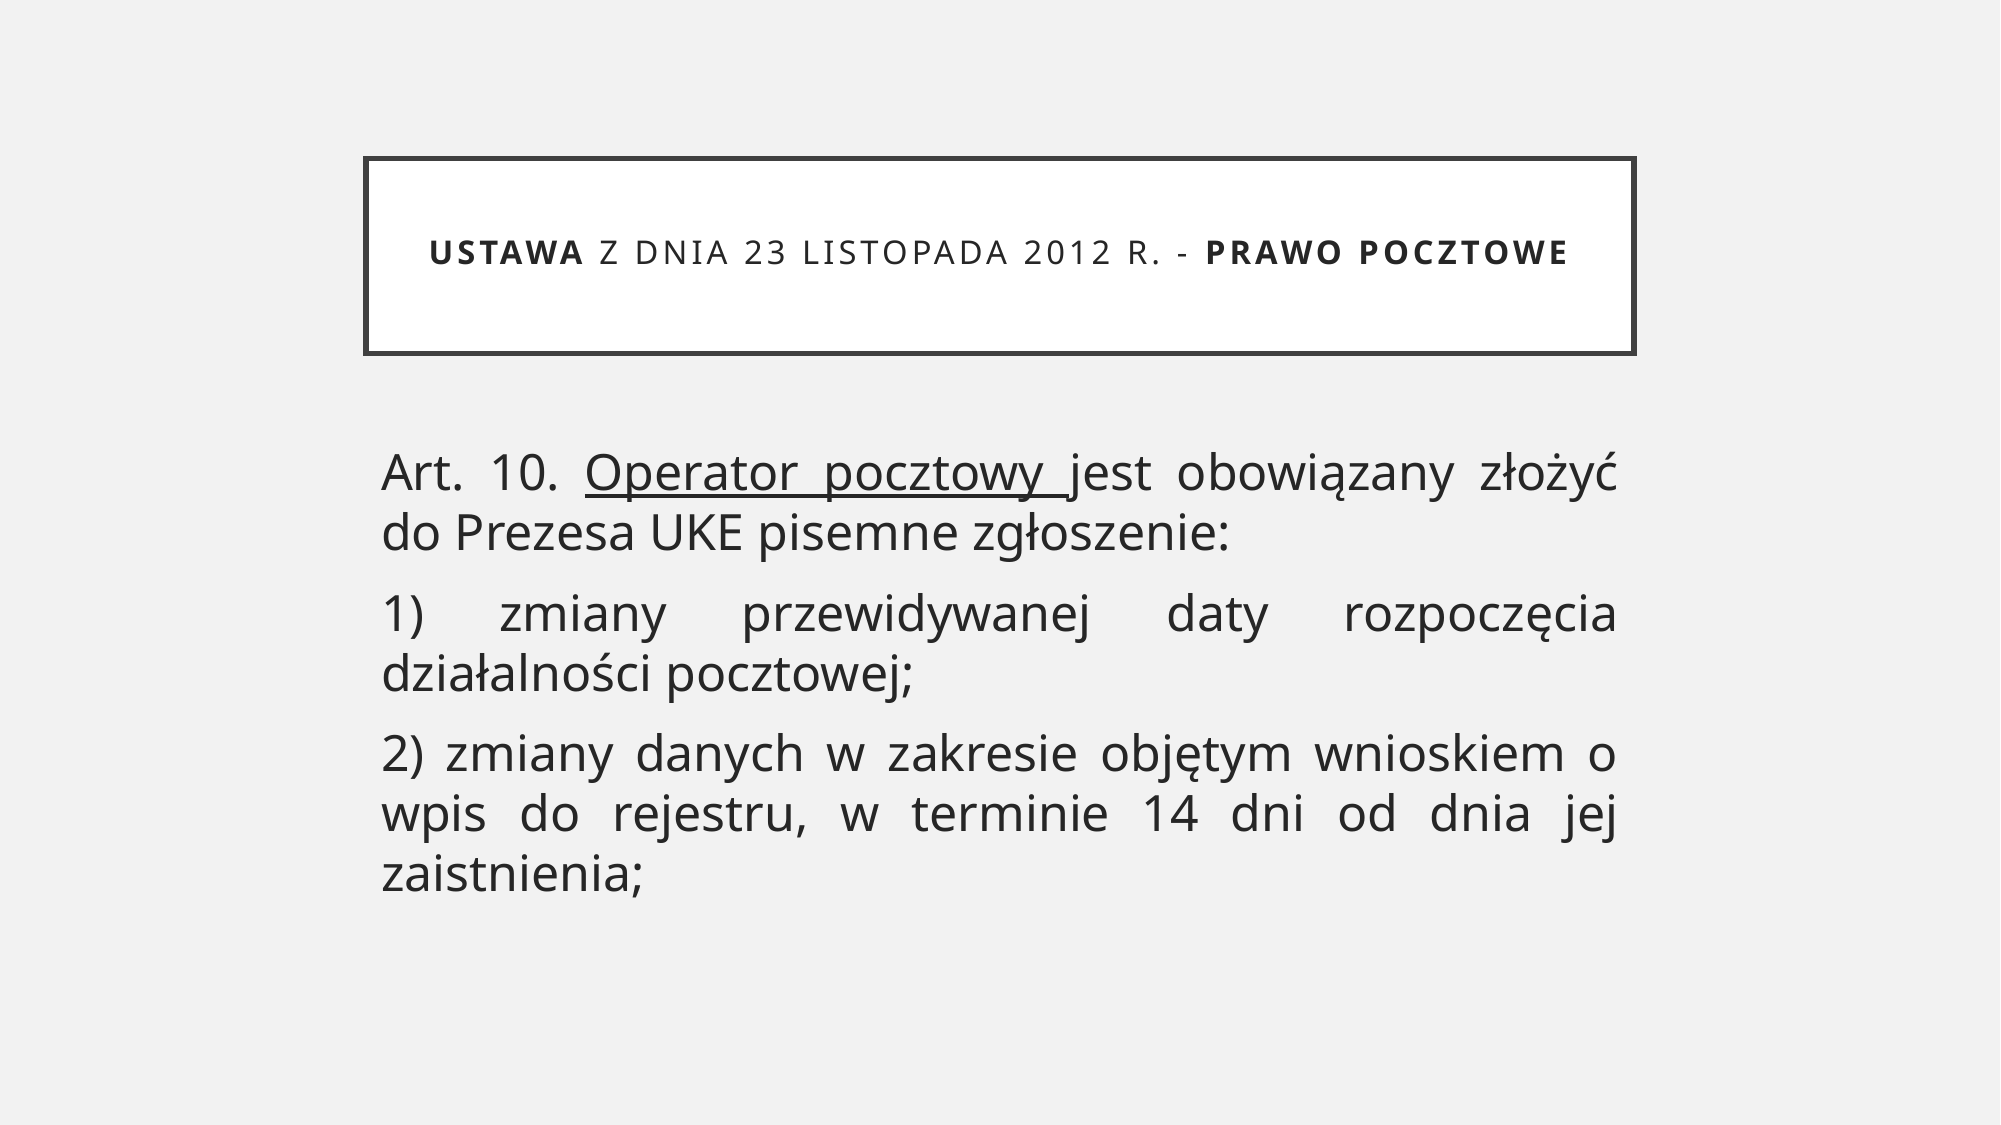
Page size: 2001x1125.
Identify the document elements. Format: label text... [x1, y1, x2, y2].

title Ustawa z dnia 23 listopada 2012 r. - Prawo pocztowe [363, 156, 1637, 356]
list Art. 10. Operator pocztowy jest obowiązany złożyć do Prezesa UKE pisemne zgłoszenie: 1) zmiany przewidywanej daty rozpoczęcia działalności pocztowej; 2) zmiany danych w zakresie objętym wnioskiem o wpis do rejestru, w terminie 14 dni od dnia jej zaistnienia; [366, 432, 1634, 942]
